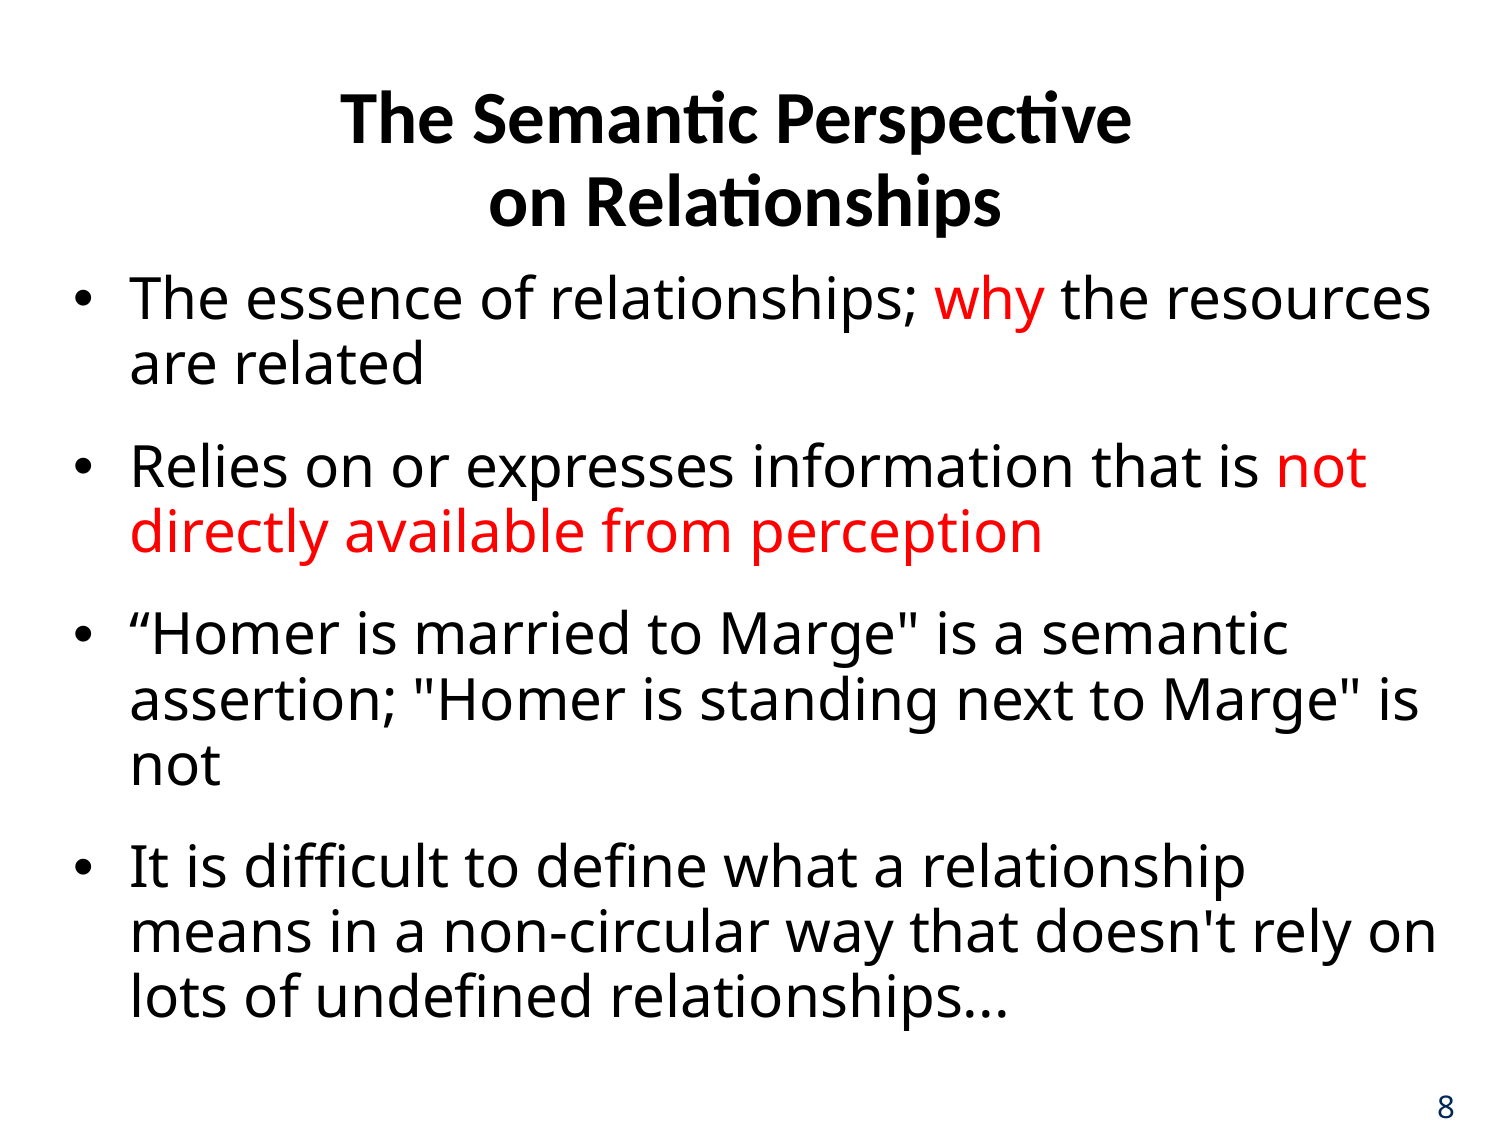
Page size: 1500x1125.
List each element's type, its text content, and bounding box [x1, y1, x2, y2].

text_box The essence of relationships; why the resources are related Relies on or expresses information that is not directly available from perception “Homer is married to Marge" is a semantic assertion; "Homer is standing next to Marge" is not It is difficult to define what a relationship means in a non-circular way that doesn't rely on lots of undefined relationships... [62, 262, 1450, 1037]
title The Semantic Perspective on Relationships [62, 62, 1413, 258]
text_box 8 [1438, 1081, 1454, 1119]
